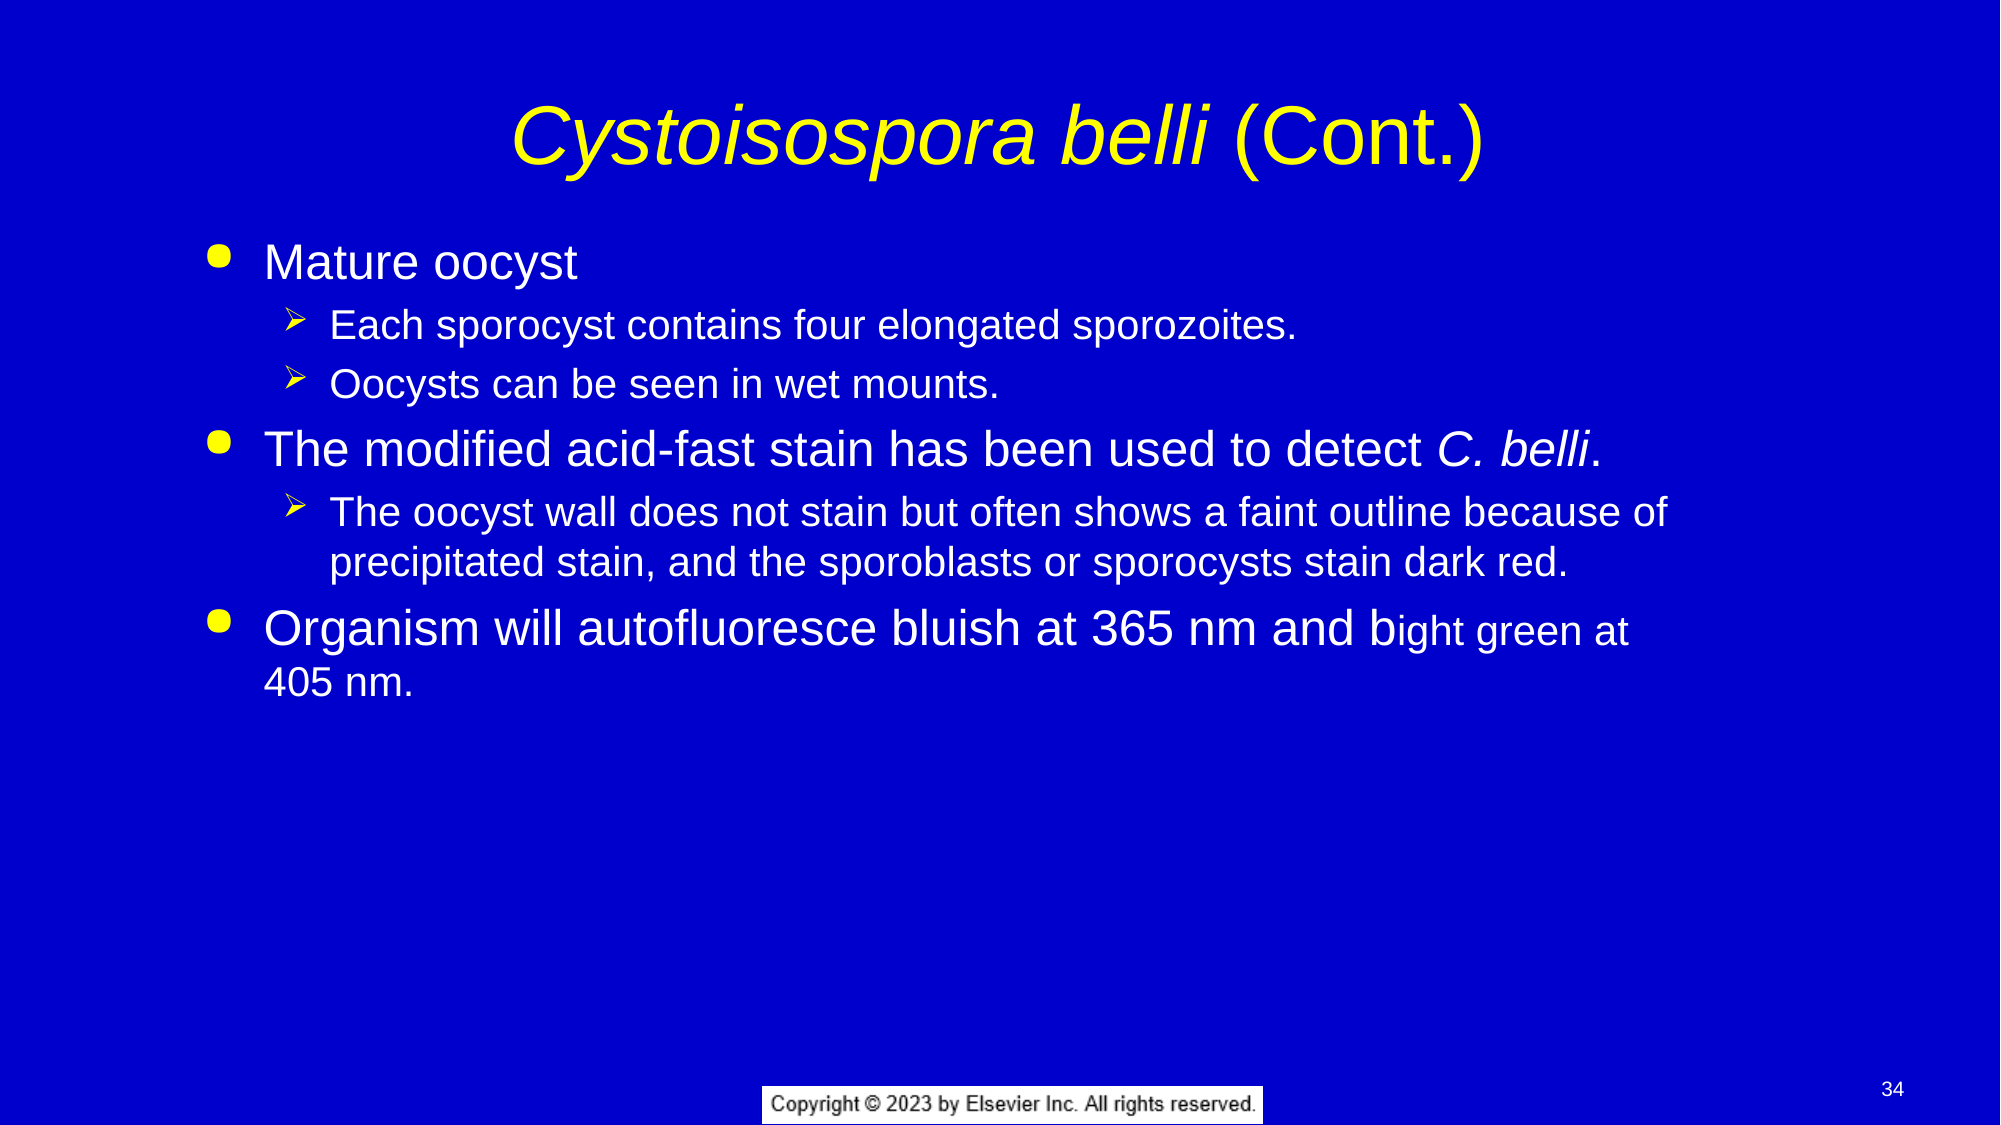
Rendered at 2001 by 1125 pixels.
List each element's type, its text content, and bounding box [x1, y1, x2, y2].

title Cystoisospora belli (Cont.) [360, 30, 1637, 222]
picture [762, 1086, 1263, 1124]
list Mature oocyst Each sporocyst contains four elongated sporozoites. Oocysts can be seen in wet mounts. The modified acid-fast stain has been used to detect C. belli. The oocyst wall does not stain but often shows a faint outline because of precipitated stain, and the sporoblasts or sporocysts stain dark red. Organism will autofluoresce bluish at 365 nm and bight green at 405 nm. [191, 222, 1694, 988]
